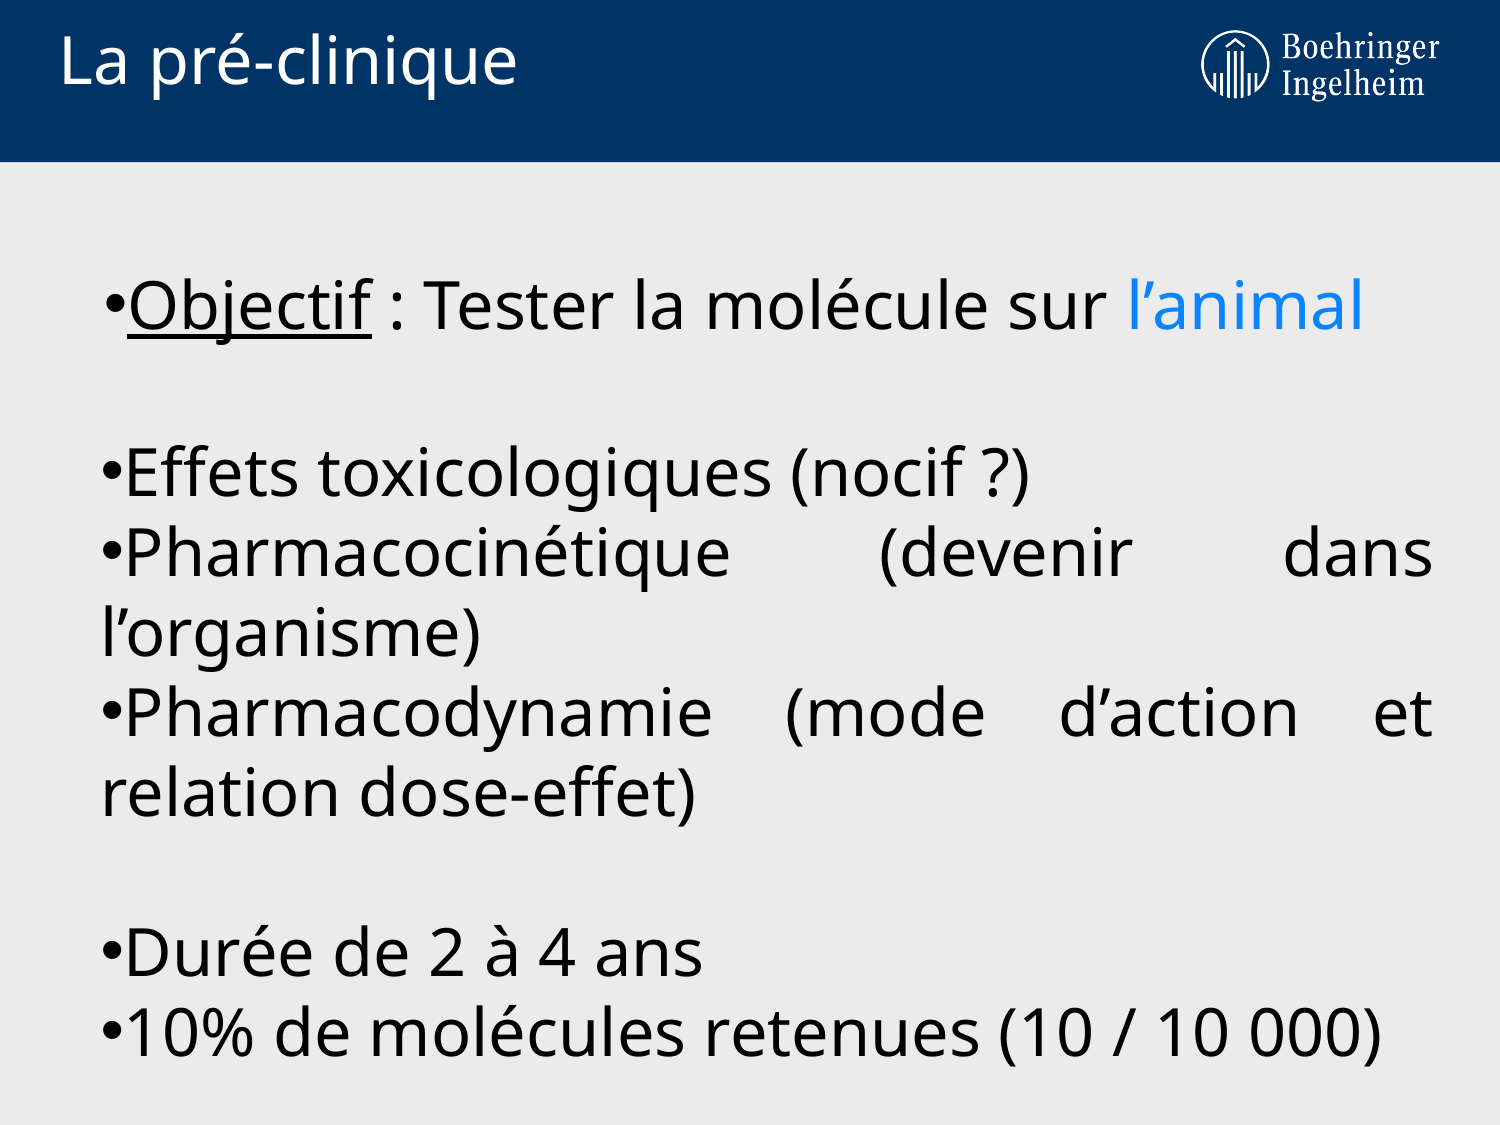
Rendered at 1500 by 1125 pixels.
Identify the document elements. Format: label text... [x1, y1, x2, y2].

title La pré-clinique [58, 17, 1172, 129]
picture [1200, 29, 1441, 103]
text_box Effets toxicologiques (nocif ?) Pharmacocinétique (devenir dans l’organisme) Pharmacodynamie (mode d’action et relation dose-effet) Durée de 2 à 4 ans 10% de molécules retenues (10 / 10 000) [50, 382, 1450, 1125]
text_box Objectif : Tester la molécule sur l’animal [53, 255, 1454, 350]
